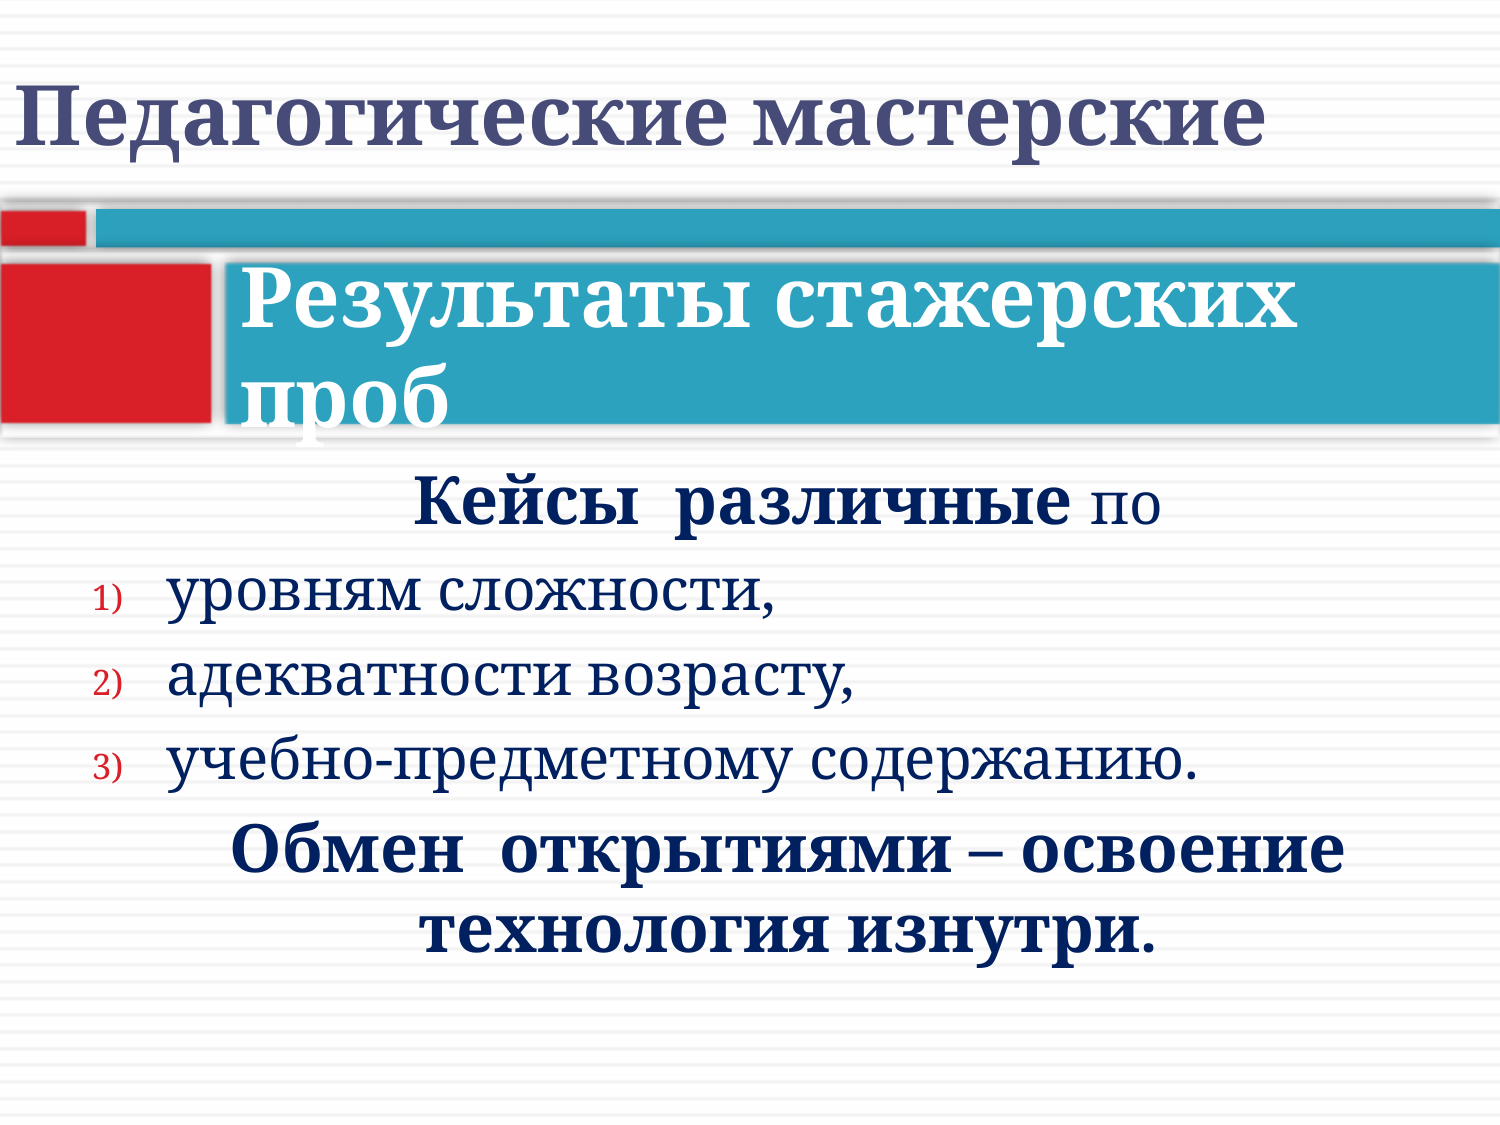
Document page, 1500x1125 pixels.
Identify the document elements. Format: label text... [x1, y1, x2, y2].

text_box Педагогические мастерские [0, 54, 1500, 170]
list Кейсы различные по уровням сложности, адекватности возрасту, учебно-предметному содержанию. Обмен открытиями – освоение технология изнутри. [76, 449, 1500, 1083]
title Результаты стажерских проб [224, 262, 1500, 426]
